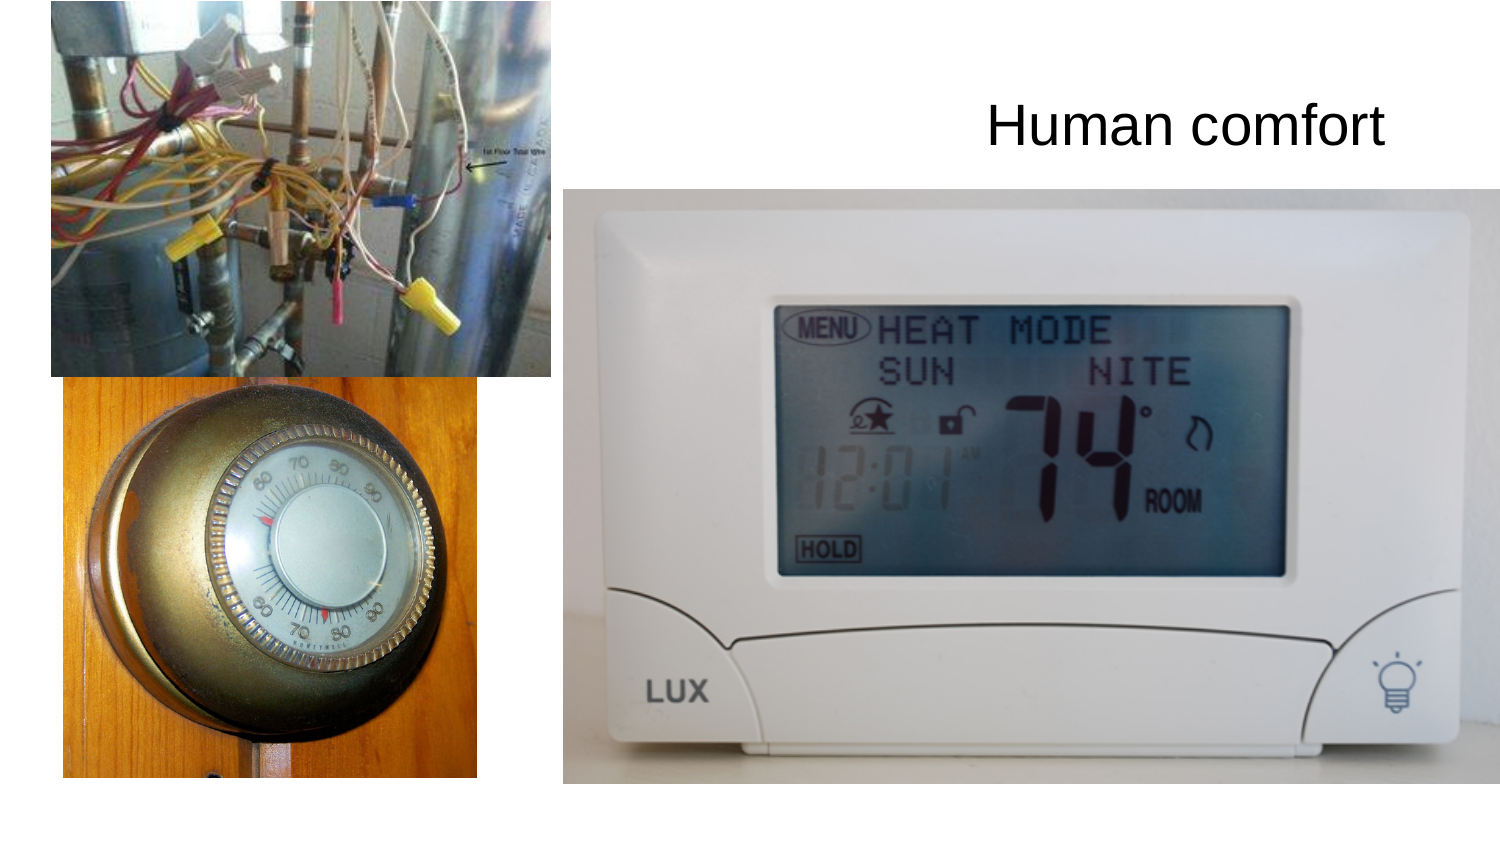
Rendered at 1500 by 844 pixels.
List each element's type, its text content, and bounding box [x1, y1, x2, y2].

picture [50, 1, 552, 378]
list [63, 386, 477, 778]
picture [563, 189, 1500, 784]
title Human comfort [557, 44, 1397, 194]
